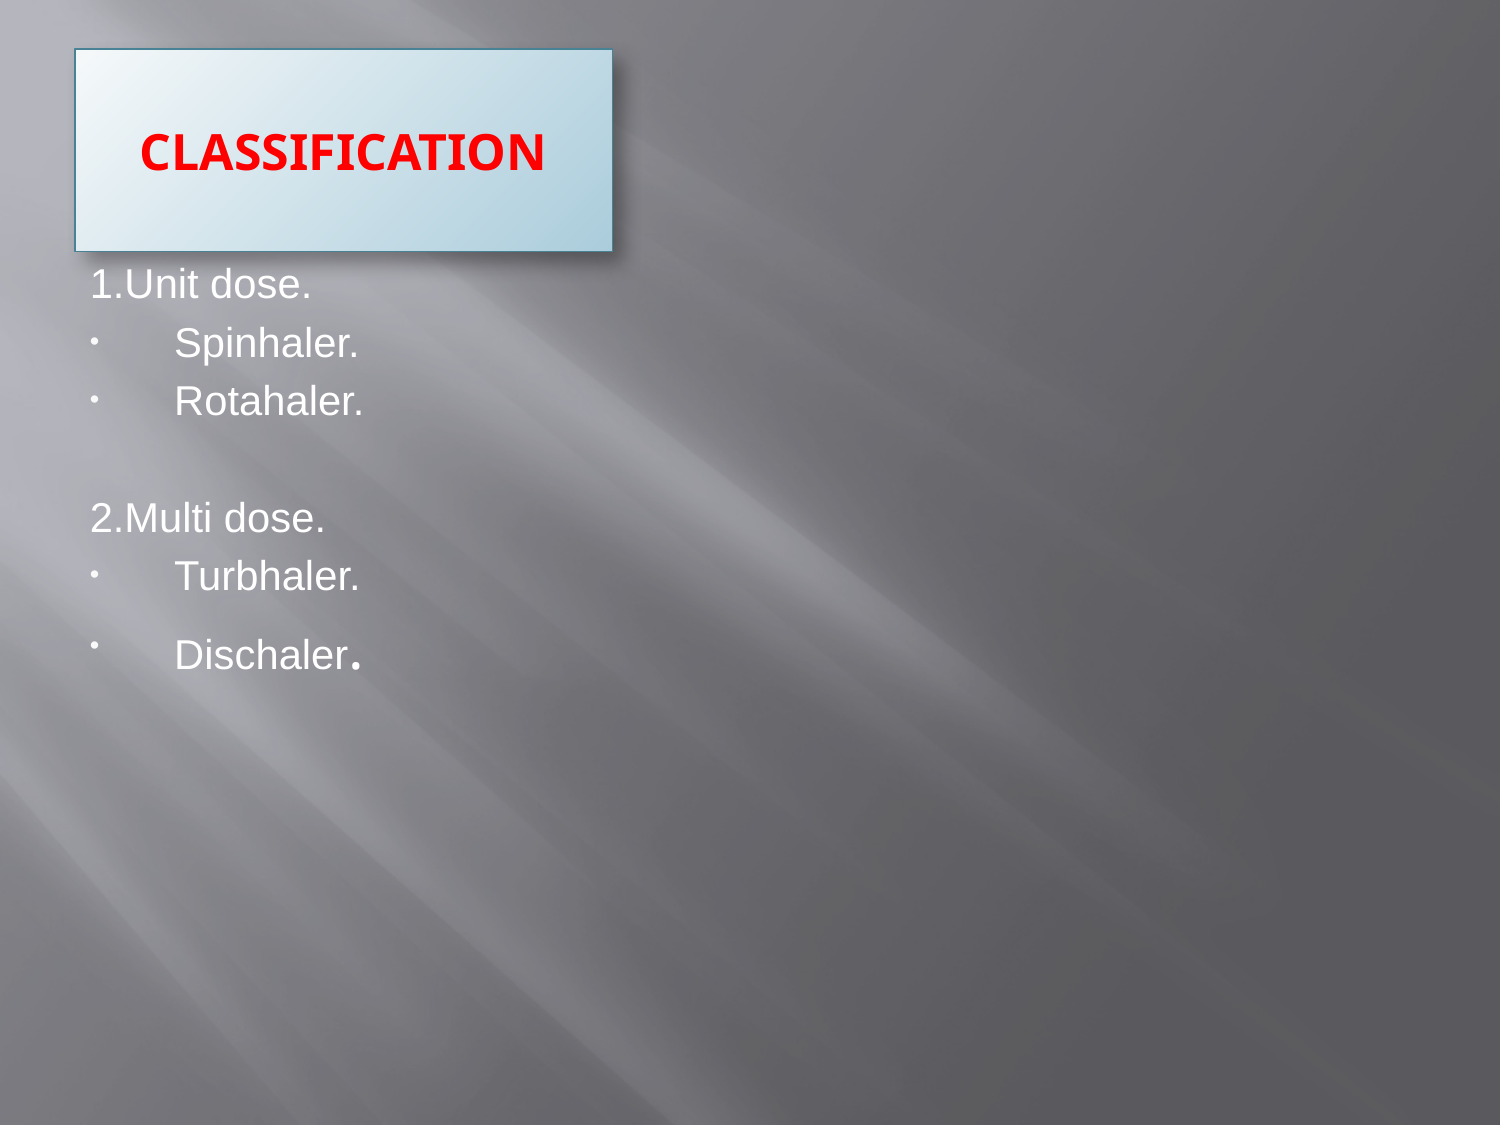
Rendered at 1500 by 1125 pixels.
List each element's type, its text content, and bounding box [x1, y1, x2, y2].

title CLASSIFICATION [74, 48, 613, 252]
list 1.Unit dose. Spinhaler. Rotahaler. 2.Multi dose. Turbhaler. Dischaler. [75, 249, 1300, 1062]
